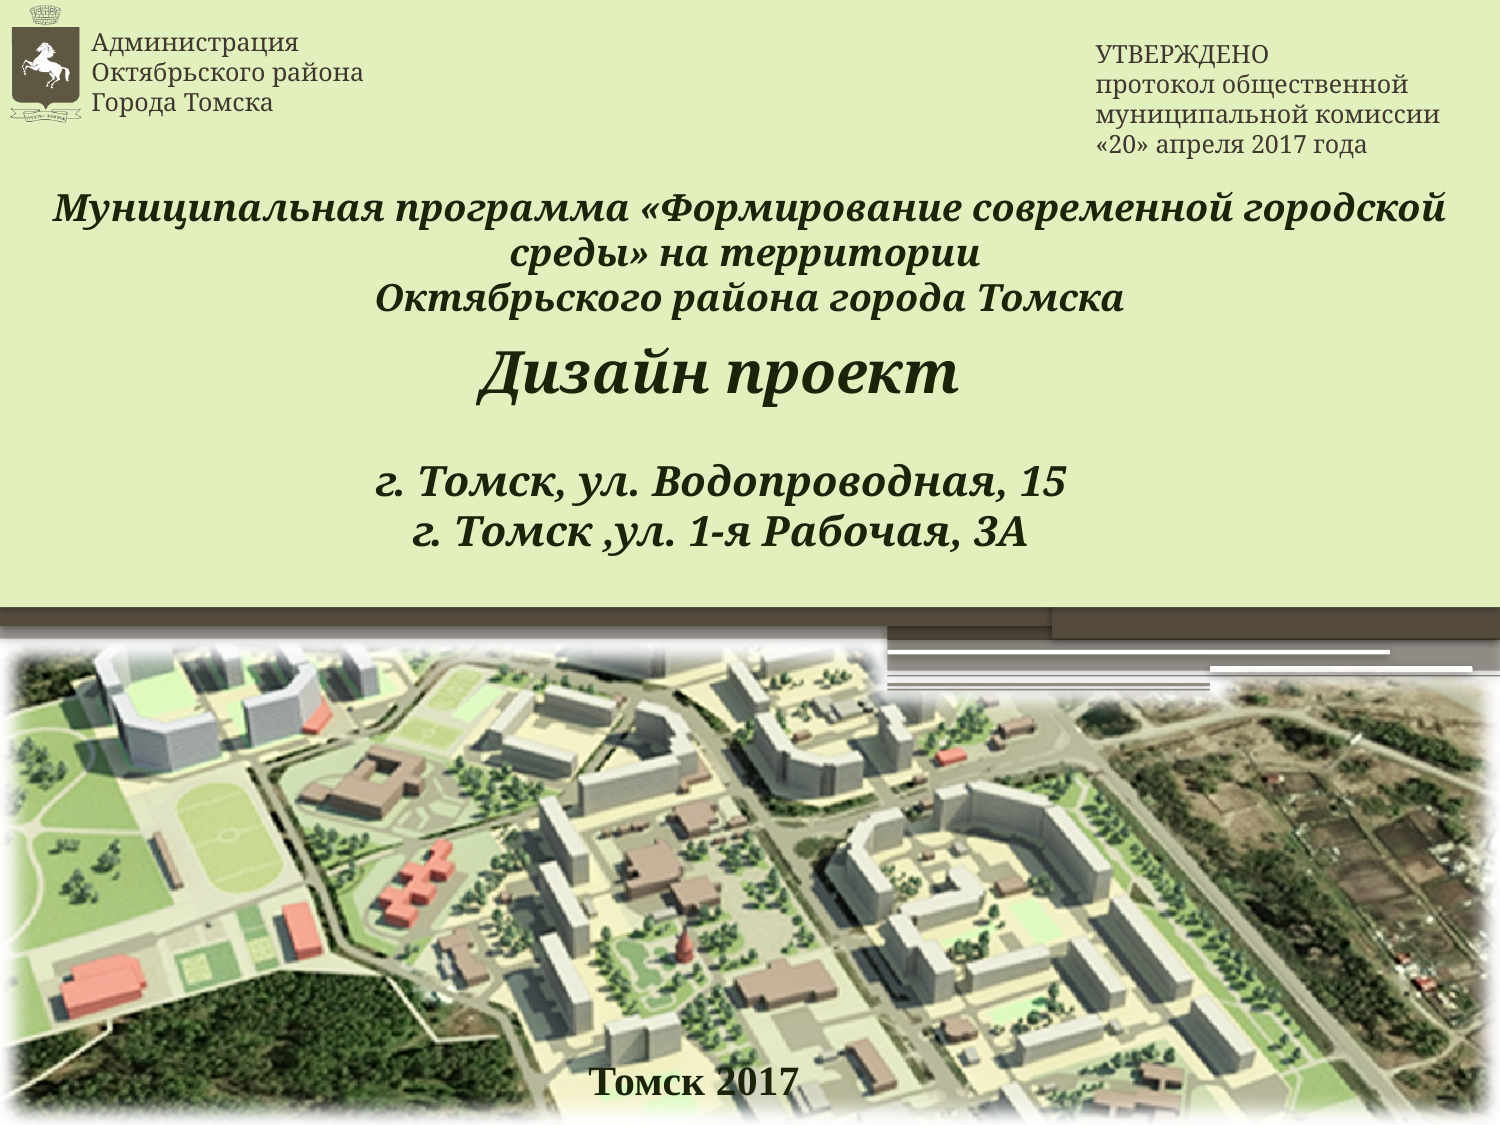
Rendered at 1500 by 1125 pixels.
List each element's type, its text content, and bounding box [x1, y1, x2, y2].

text_box Дизайн проект г. Томск, ул. Водопроводная, 15 г. Томск ,ул. 1-я Рабочая, 3А [0, 444, 1442, 563]
picture [0, 0, 95, 131]
text_box УТВЕРЖДЕНО протокол общественной муниципальной комиссии «20» апреля 2017 года [1080, 30, 1471, 166]
text_box Администрация Октябрьского района Города Томска [101, 19, 467, 124]
picture [0, 632, 1500, 1125]
title Муниципальная программа «Формирование современной городской среды» на территории Октябрьского района города Томска [29, 184, 1471, 327]
